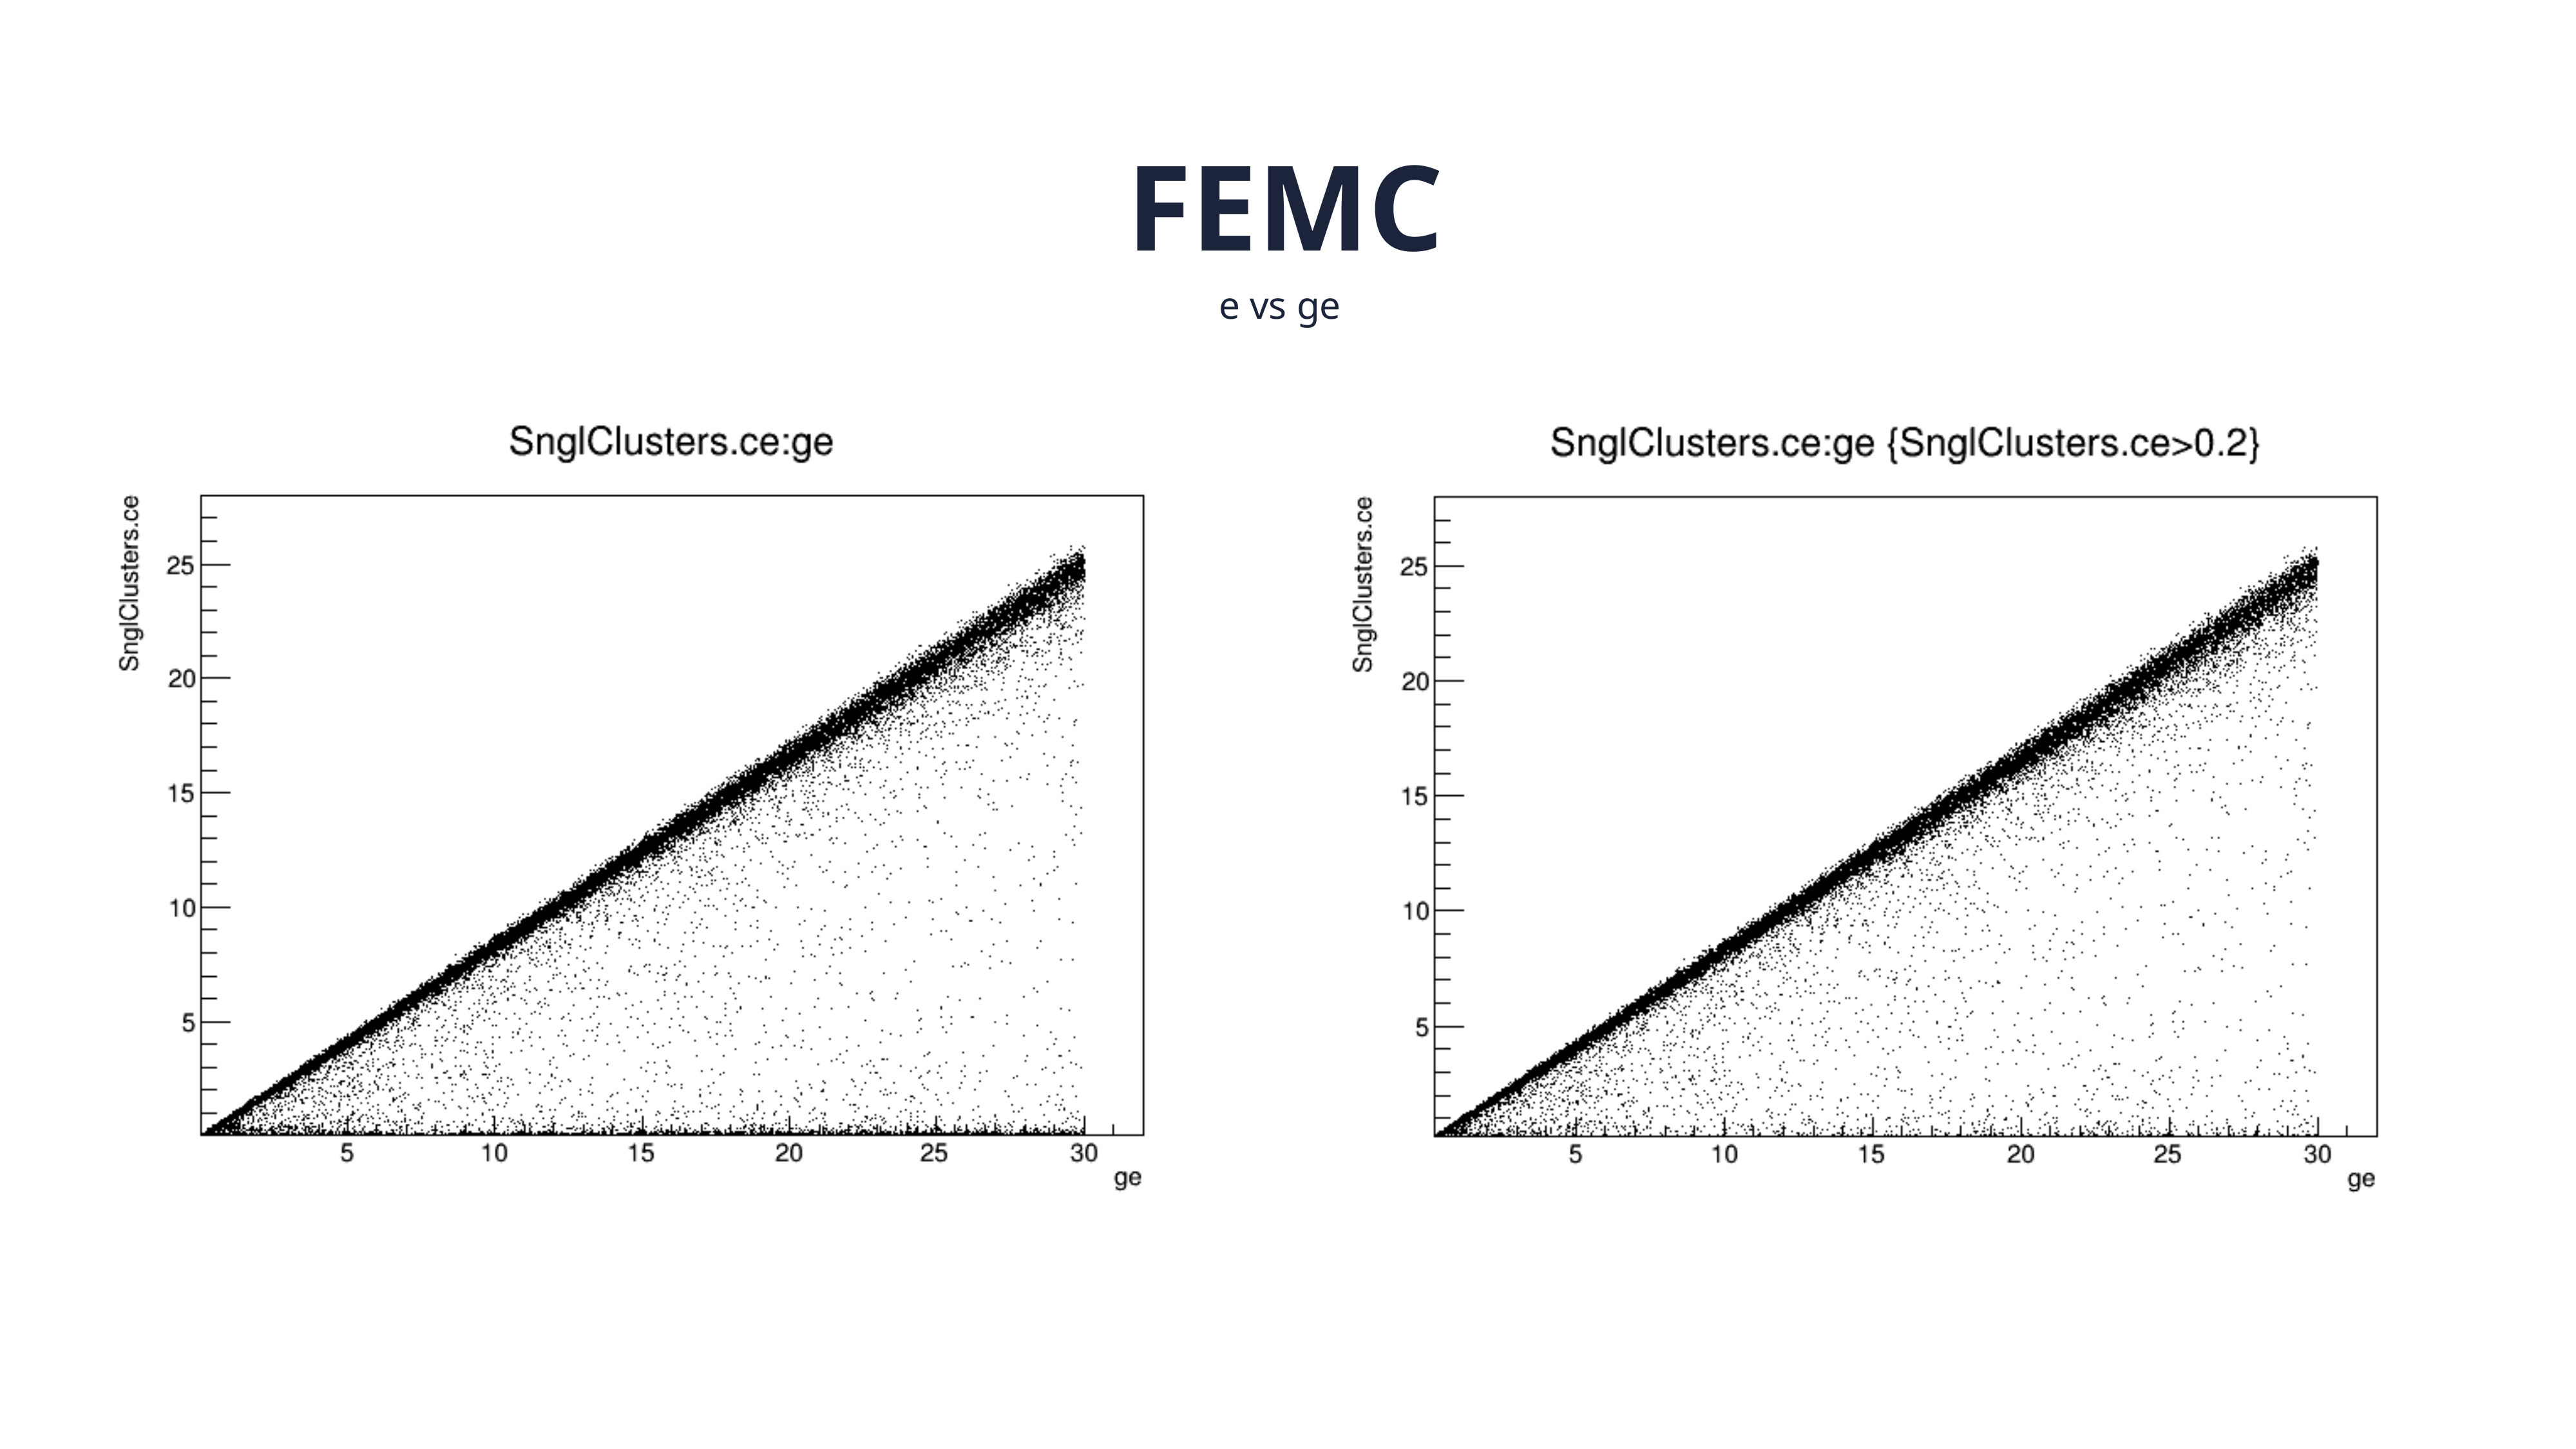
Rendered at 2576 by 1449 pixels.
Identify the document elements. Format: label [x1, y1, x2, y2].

picture [84, 416, 1261, 1216]
picture [1318, 417, 2495, 1217]
text_box [1101, 128, 1470, 332]
